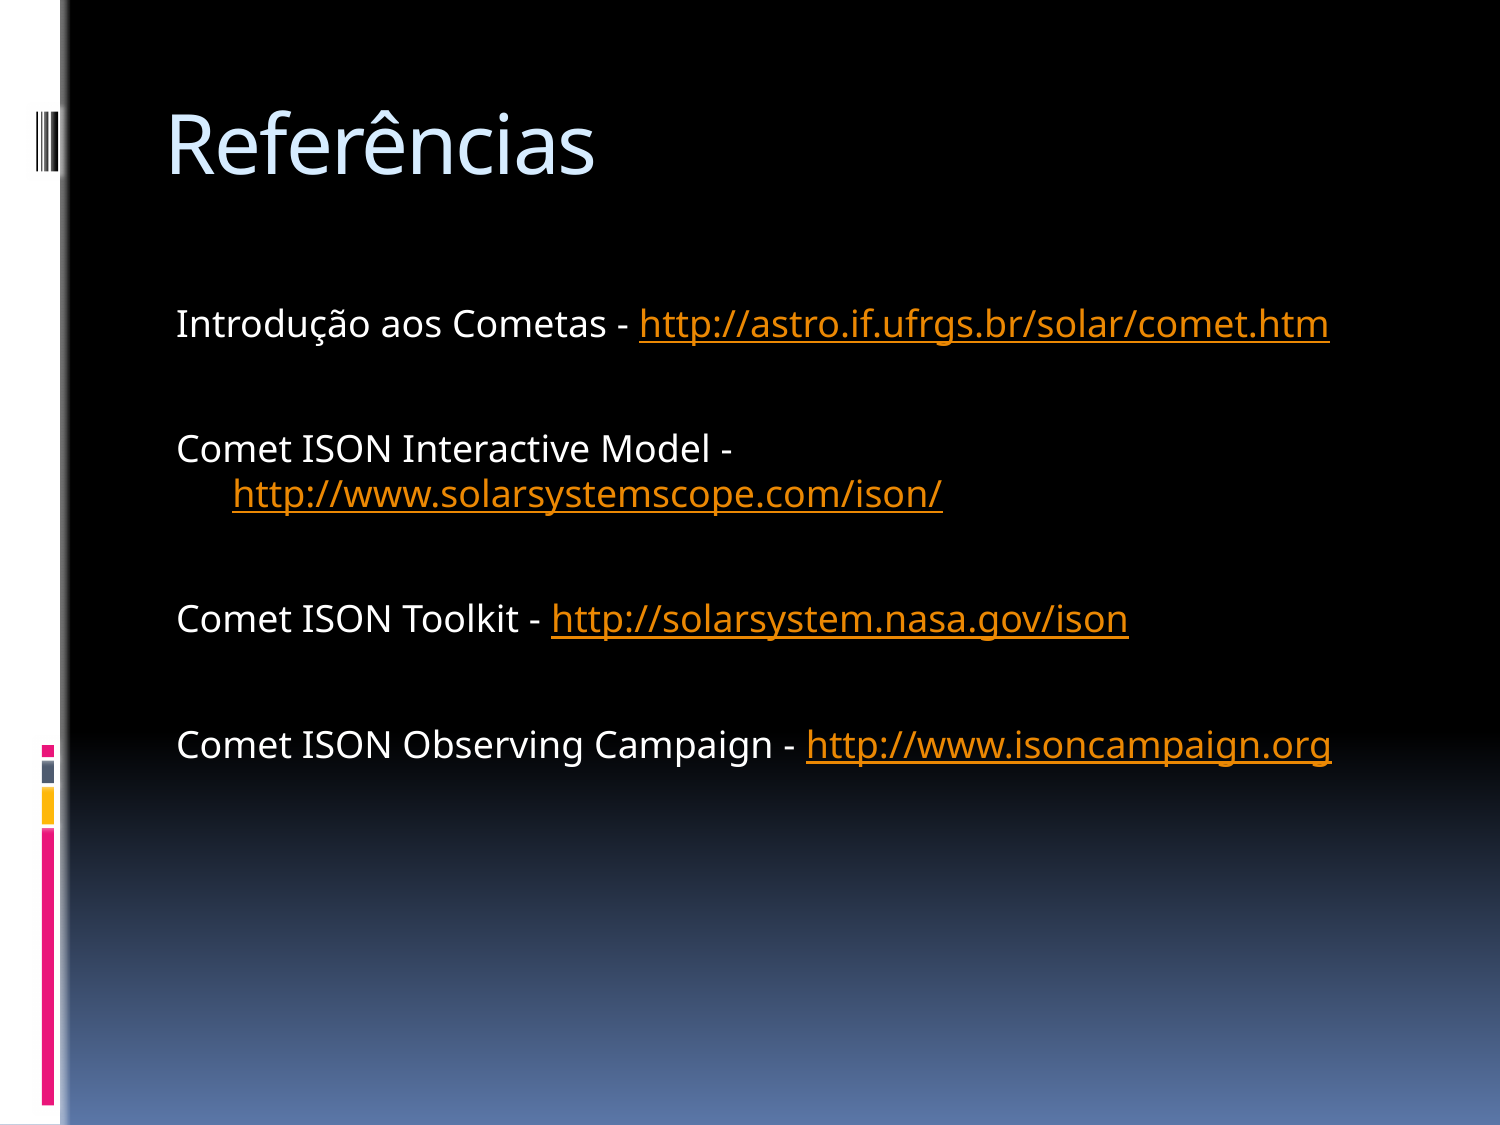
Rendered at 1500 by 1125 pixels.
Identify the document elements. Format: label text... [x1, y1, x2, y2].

title Referências [150, 83, 1425, 234]
list Introdução aos Cometas - http://astro.if.ufrgs.br/solar/comet.htm Comet ISON Interactive Model - http://www.solarsystemscope.com/ison/ Comet ISON Toolkit - http://solarsystem.nasa.gov/ison Comet ISON Observing Campaign - http://www.isoncampaign.org [150, 292, 1425, 1043]
